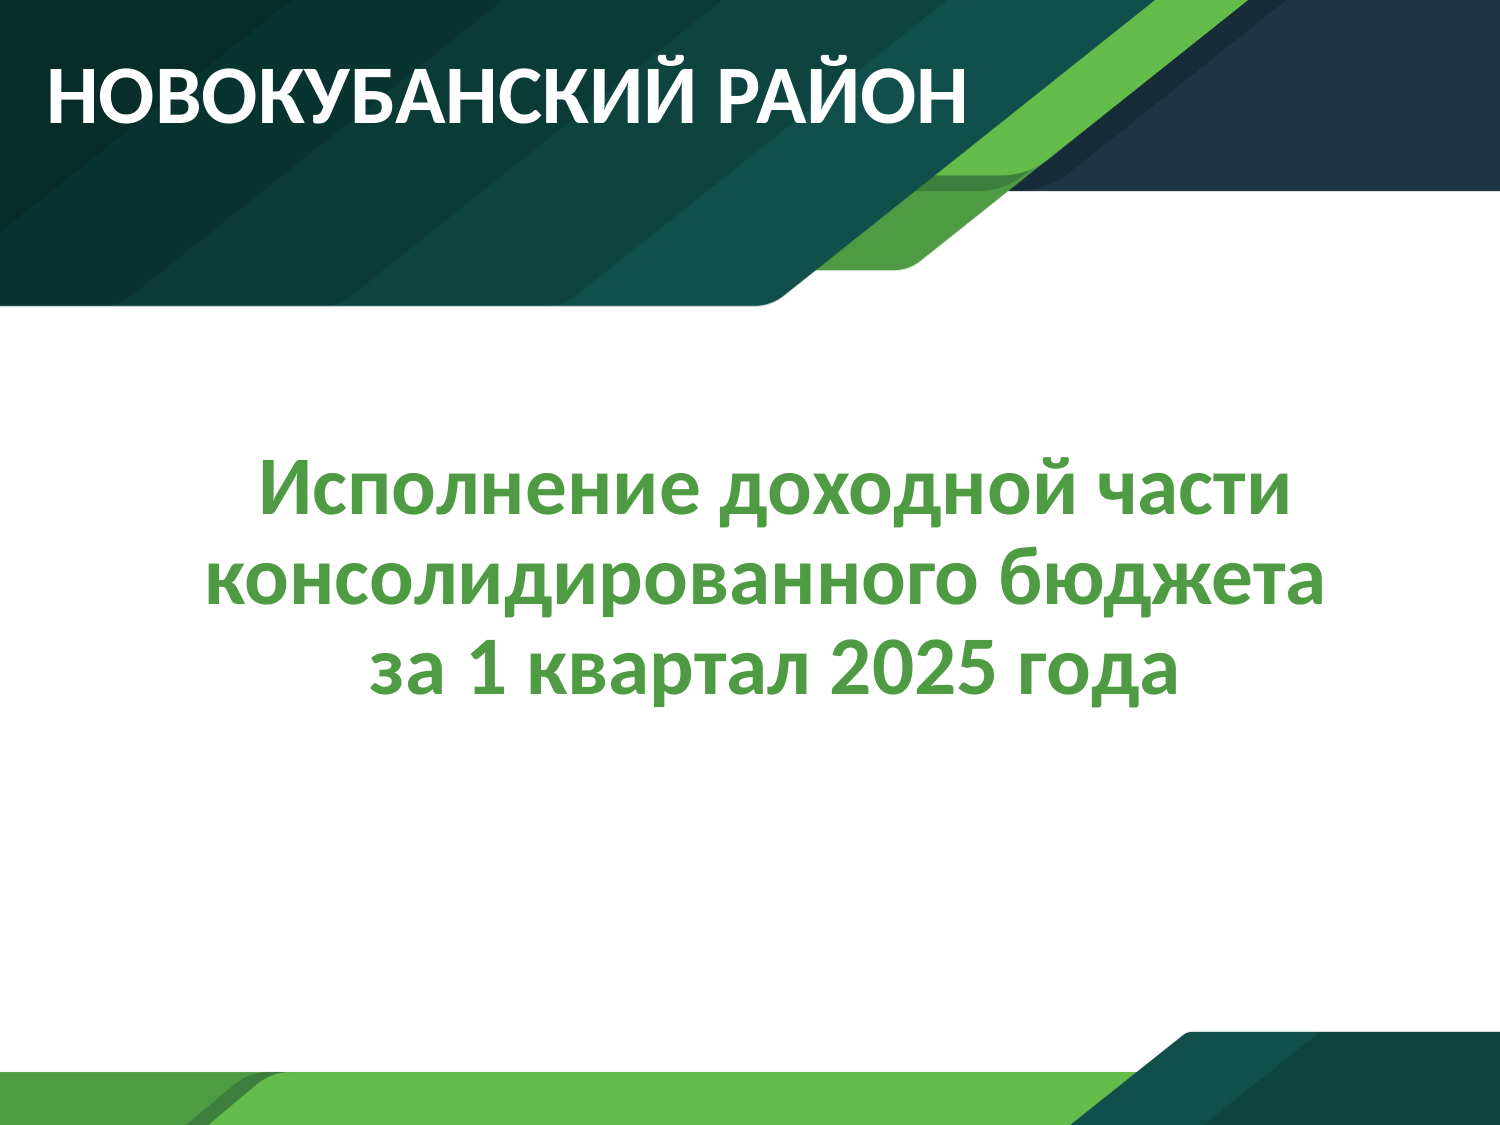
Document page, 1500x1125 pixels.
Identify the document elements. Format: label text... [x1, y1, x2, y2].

title Исполнение доходной части консолидированного бюджета за 1 квартал 2025 года [67, 428, 1485, 820]
text_box НОВОКУБАНСКИЙ РАЙОН [0, 18, 1035, 149]
picture [0, 0, 1500, 1125]
